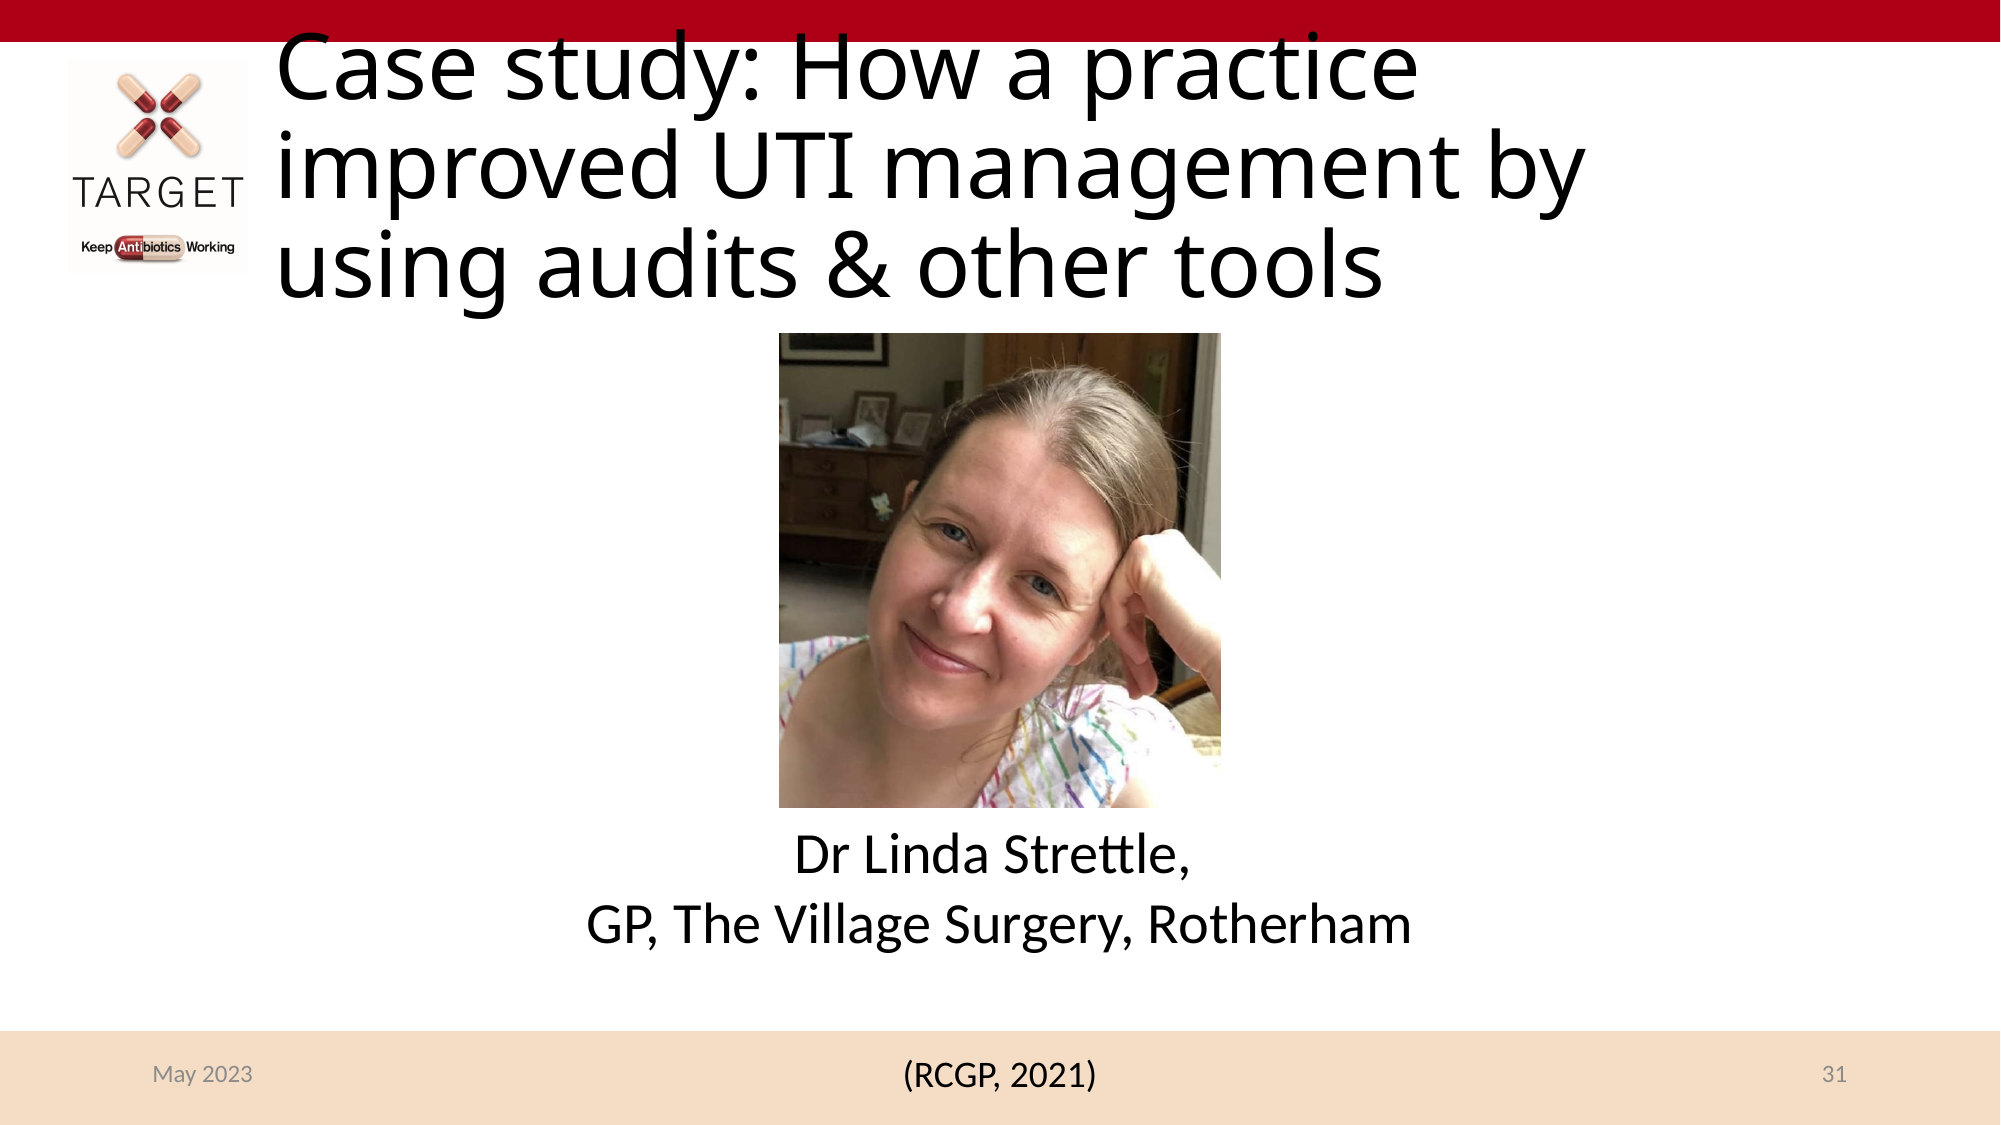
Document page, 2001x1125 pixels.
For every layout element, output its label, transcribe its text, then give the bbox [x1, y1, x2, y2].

picture [779, 333, 1221, 808]
footer (RCGP, 2021) [662, 1042, 1338, 1103]
text_box Dr Linda Strettle, GP, The Village Surgery, Rotherham [557, 807, 1443, 963]
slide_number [137, 1042, 588, 1103]
title Case study: How a practice improved UTI management by using audits & other tools [259, 59, 1863, 278]
slide_number 31 [1412, 1042, 1863, 1103]
picture [68, 59, 248, 273]
